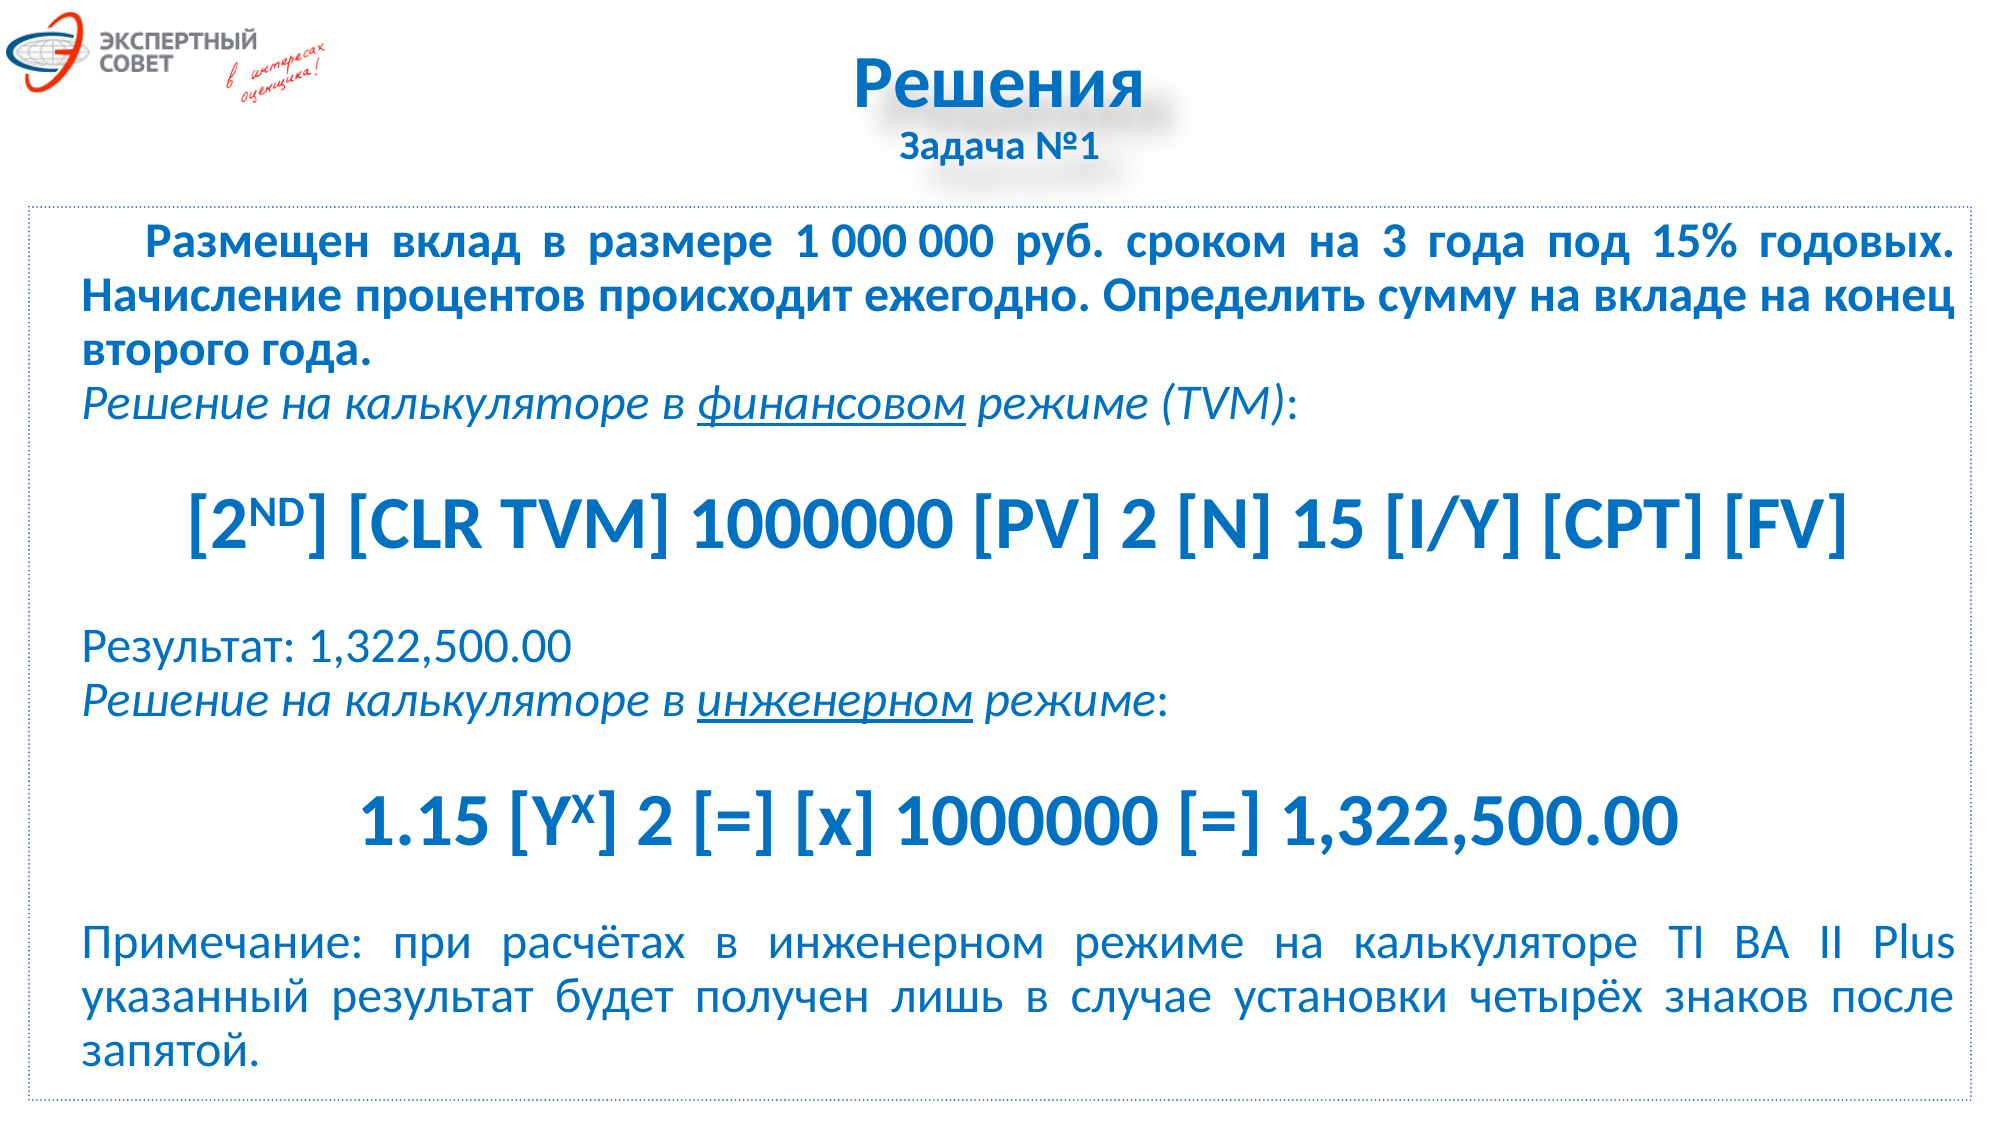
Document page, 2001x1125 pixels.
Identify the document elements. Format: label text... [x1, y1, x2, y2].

list Размещен вклад в размере 1 000 000 руб. сроком на 3 года под 15% годовых. Начисление процентов происходит ежегодно. Определить сумму на вкладе на конец второго года. Решение на калькуляторе в финансовом режиме (TVM): [2ND] [CLR TVM] 1000000 [PV] 2 [N] 15 [I/Y] [CPT] [FV] Результат: 1,322,500.00 Решение на калькуляторе в инженерном режиме: 1.15 [YX] 2 [=] [x] 1000000 [=] 1,322,500.00 Примечание: при расчётах в инженерном режиме на калькуляторе TI BA II Plus указанный результат будет получен лишь в случае установки четырёх знаков после запятой. [28, 206, 1971, 1100]
picture [4, 10, 329, 106]
title Решения Задача №1 [137, 32, 1863, 179]
